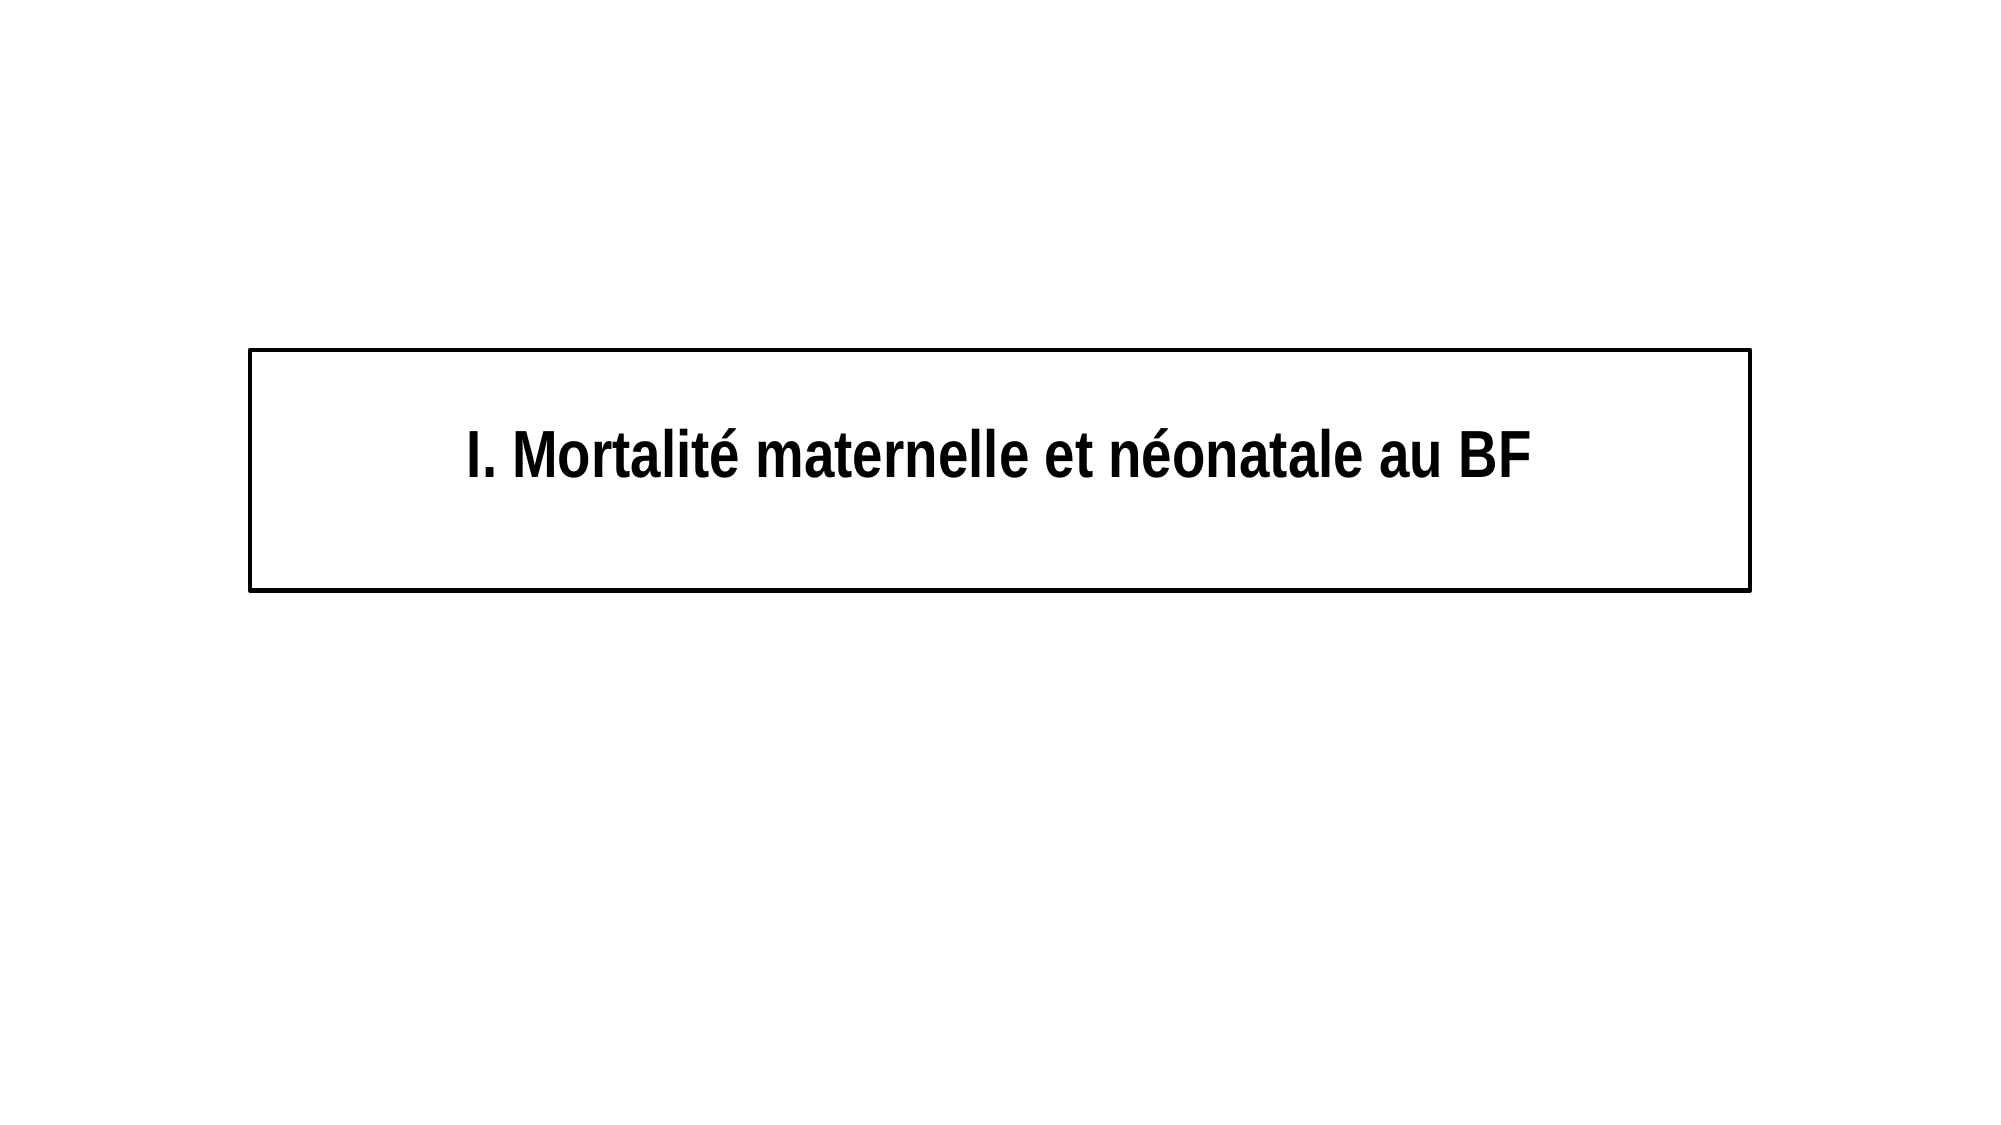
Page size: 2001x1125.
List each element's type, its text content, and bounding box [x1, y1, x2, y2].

title I. Mortalité maternelle et néonatale au BF [249, 349, 1750, 591]
